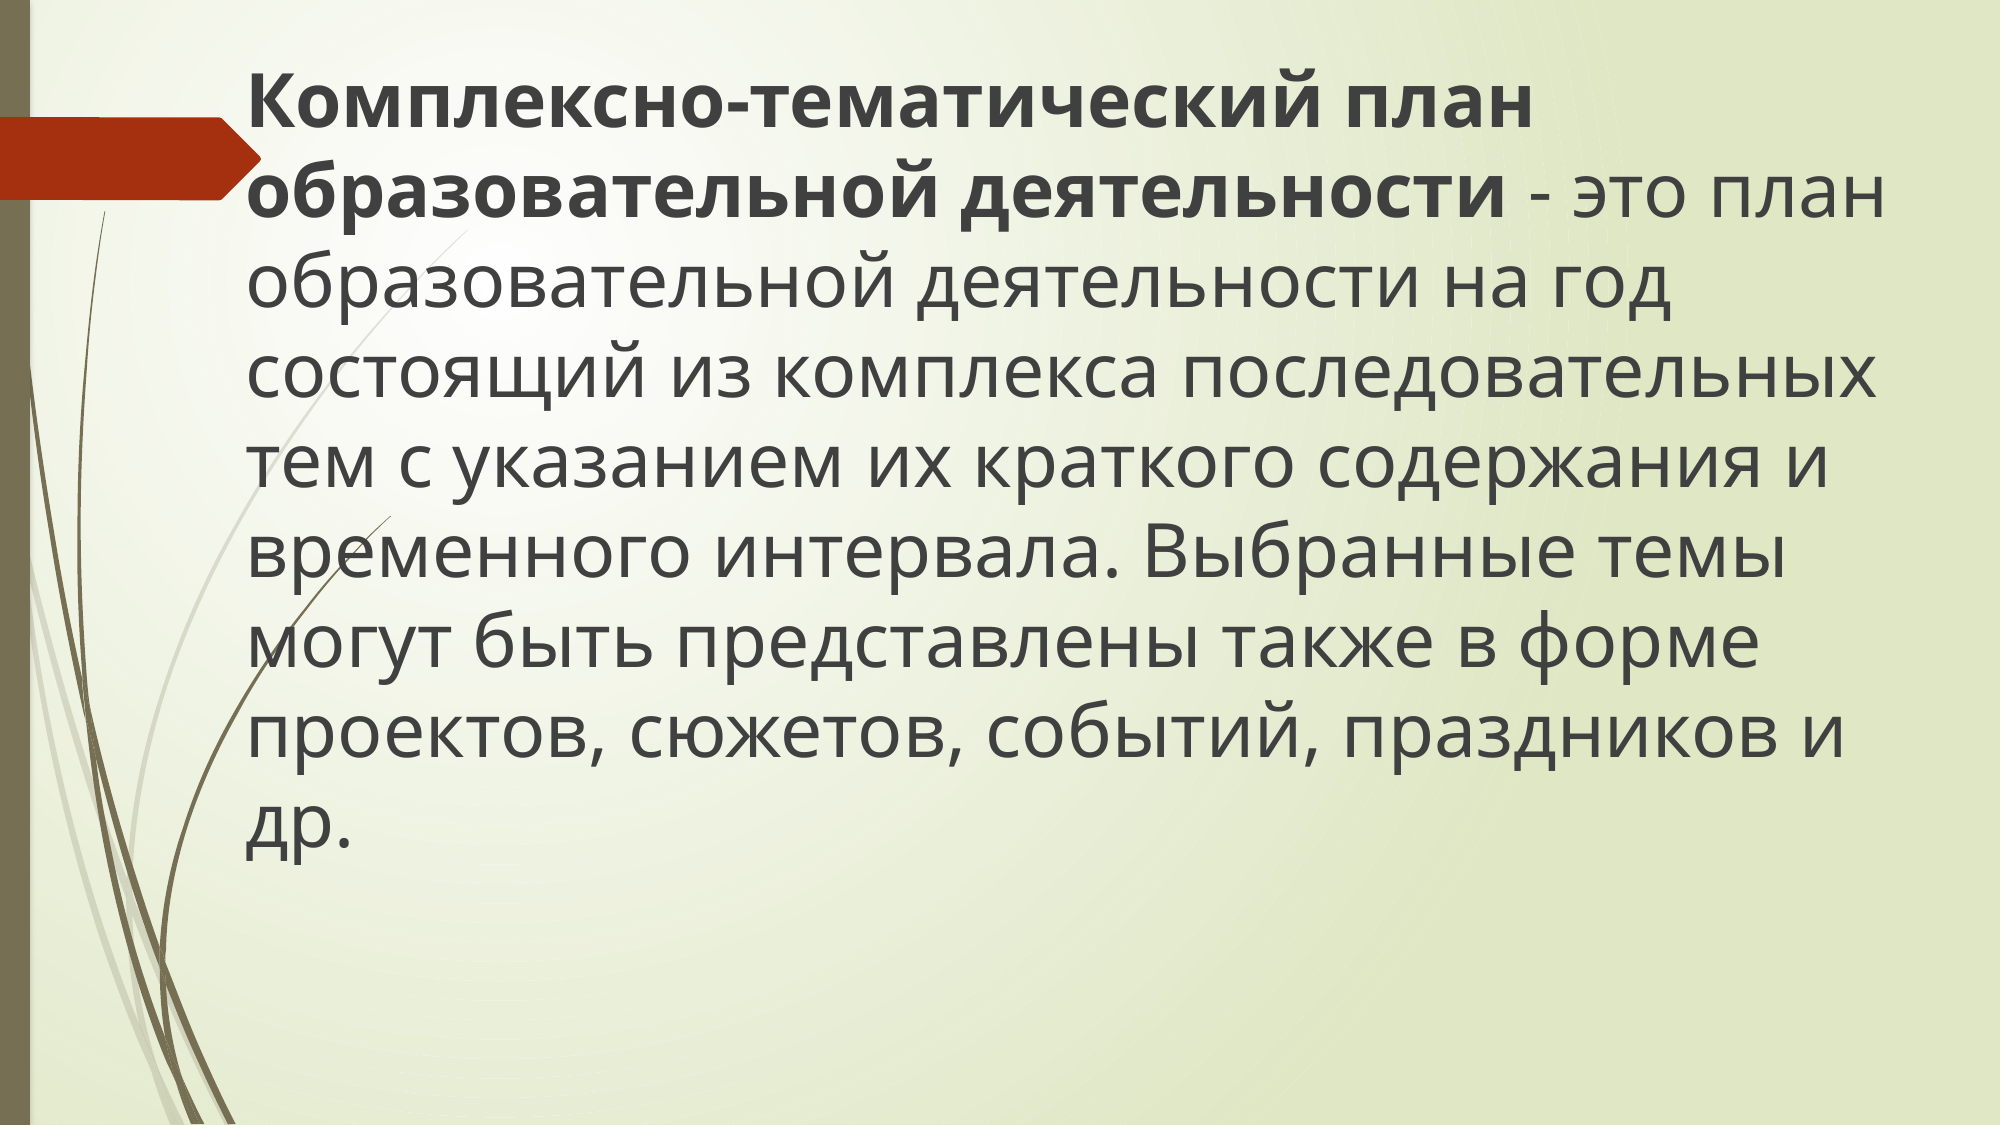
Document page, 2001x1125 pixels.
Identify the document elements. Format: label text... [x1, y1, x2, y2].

list Комплексно-тематический план образовательной деятельности - это план образовательной деятельности на год состоящий из комплекса последовательных тем с указанием их краткого содержания и временного интервала. Выбранные темы могут быть представлены также в форме проектов, сюжетов, событий, праздников и др. [230, 44, 1932, 970]
